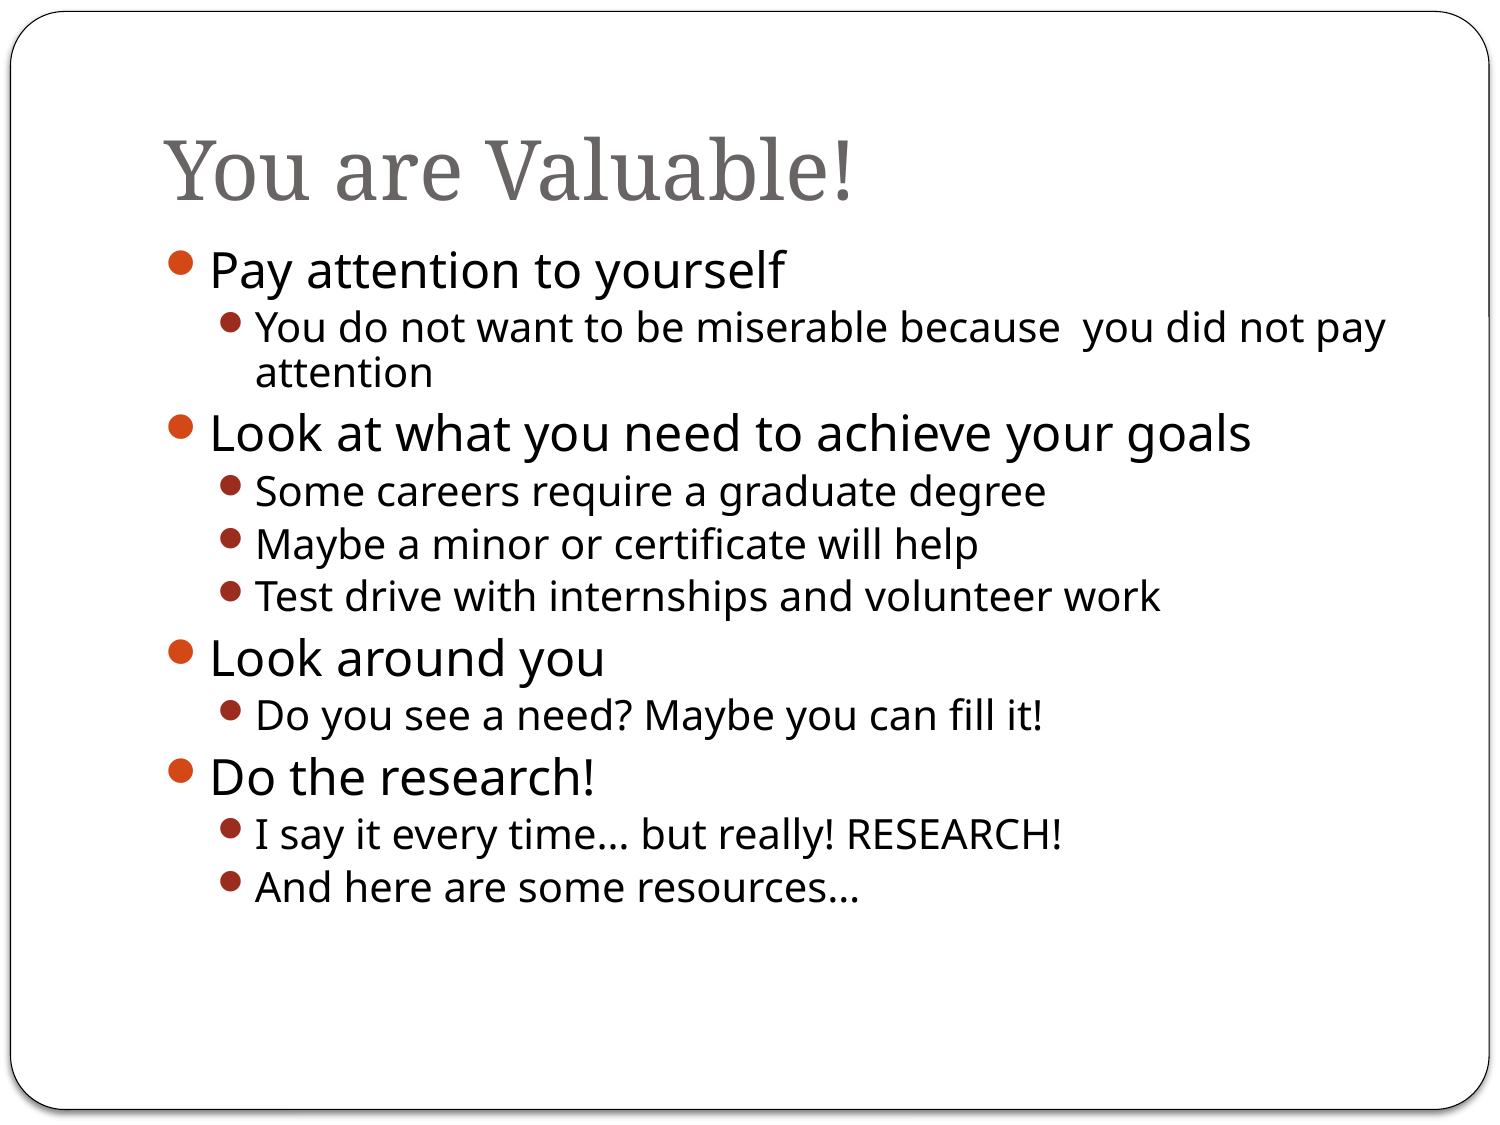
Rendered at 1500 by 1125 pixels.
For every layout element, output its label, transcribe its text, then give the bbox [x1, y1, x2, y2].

list Pay attention to yourself You do not want to be miserable because you did not pay attention Look at what you need to achieve your goals Some careers require a graduate degree Maybe a minor or certificate will help Test drive with internships and volunteer work Look around you Do you see a need? Maybe you can fill it! Do the research! I say it every time… but really! RESEARCH! And here are some resources… [150, 237, 1425, 988]
title You are Valuable! [150, 45, 1425, 233]
